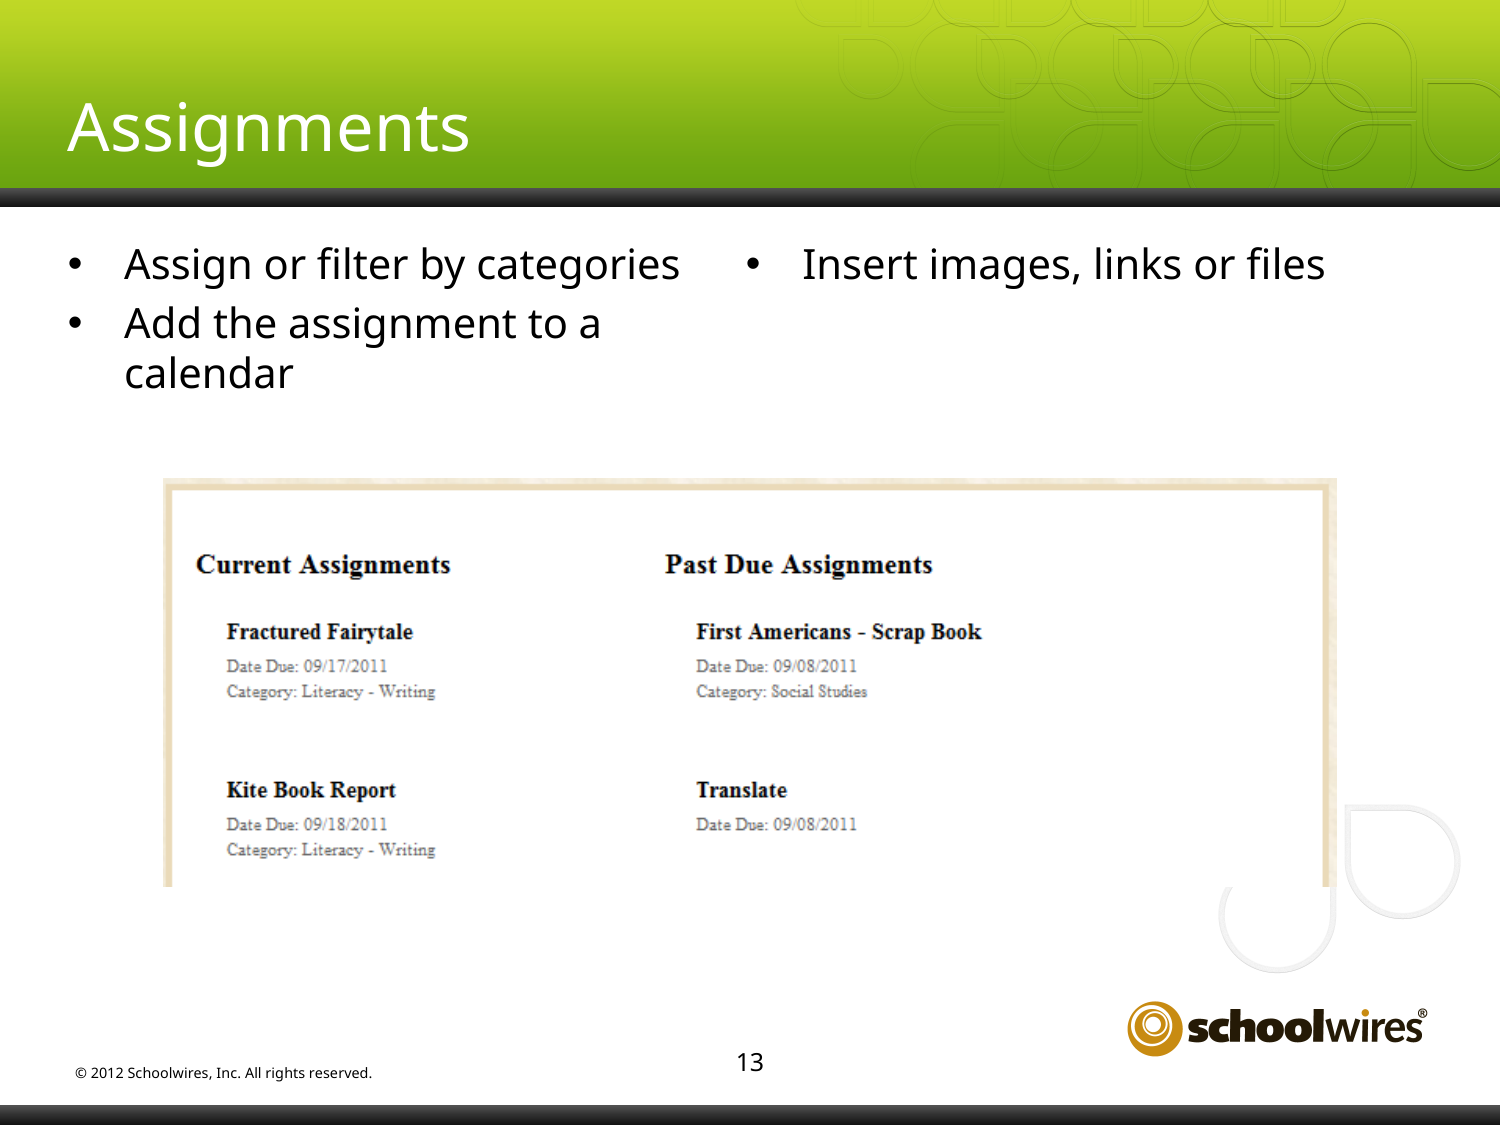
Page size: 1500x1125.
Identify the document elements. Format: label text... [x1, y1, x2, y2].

list Assignments [67, 56, 1424, 166]
list Assign or filter by categories Add the assignment to a calendar Insert images, links or files [67, 238, 1424, 434]
slide_number 13 [701, 1046, 799, 1077]
picture [0, 0, 1500, 1125]
